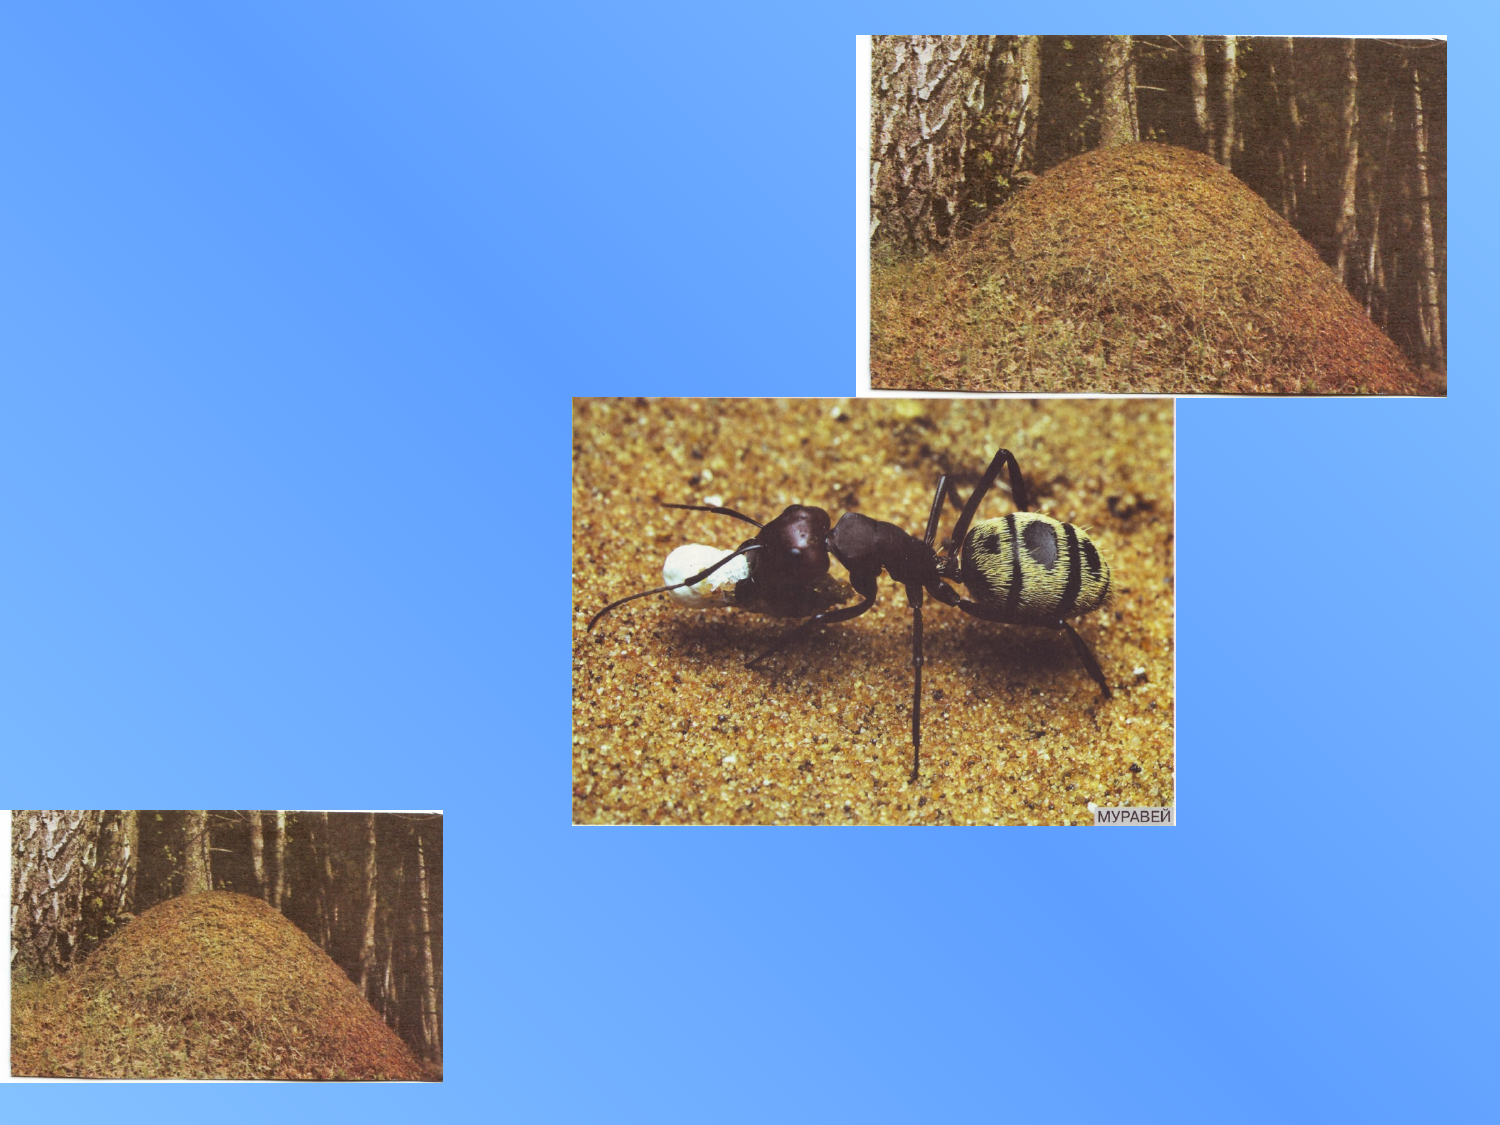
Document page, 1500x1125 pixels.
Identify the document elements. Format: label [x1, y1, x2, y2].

picture [572, 35, 1448, 826]
picture [0, 810, 444, 1083]
